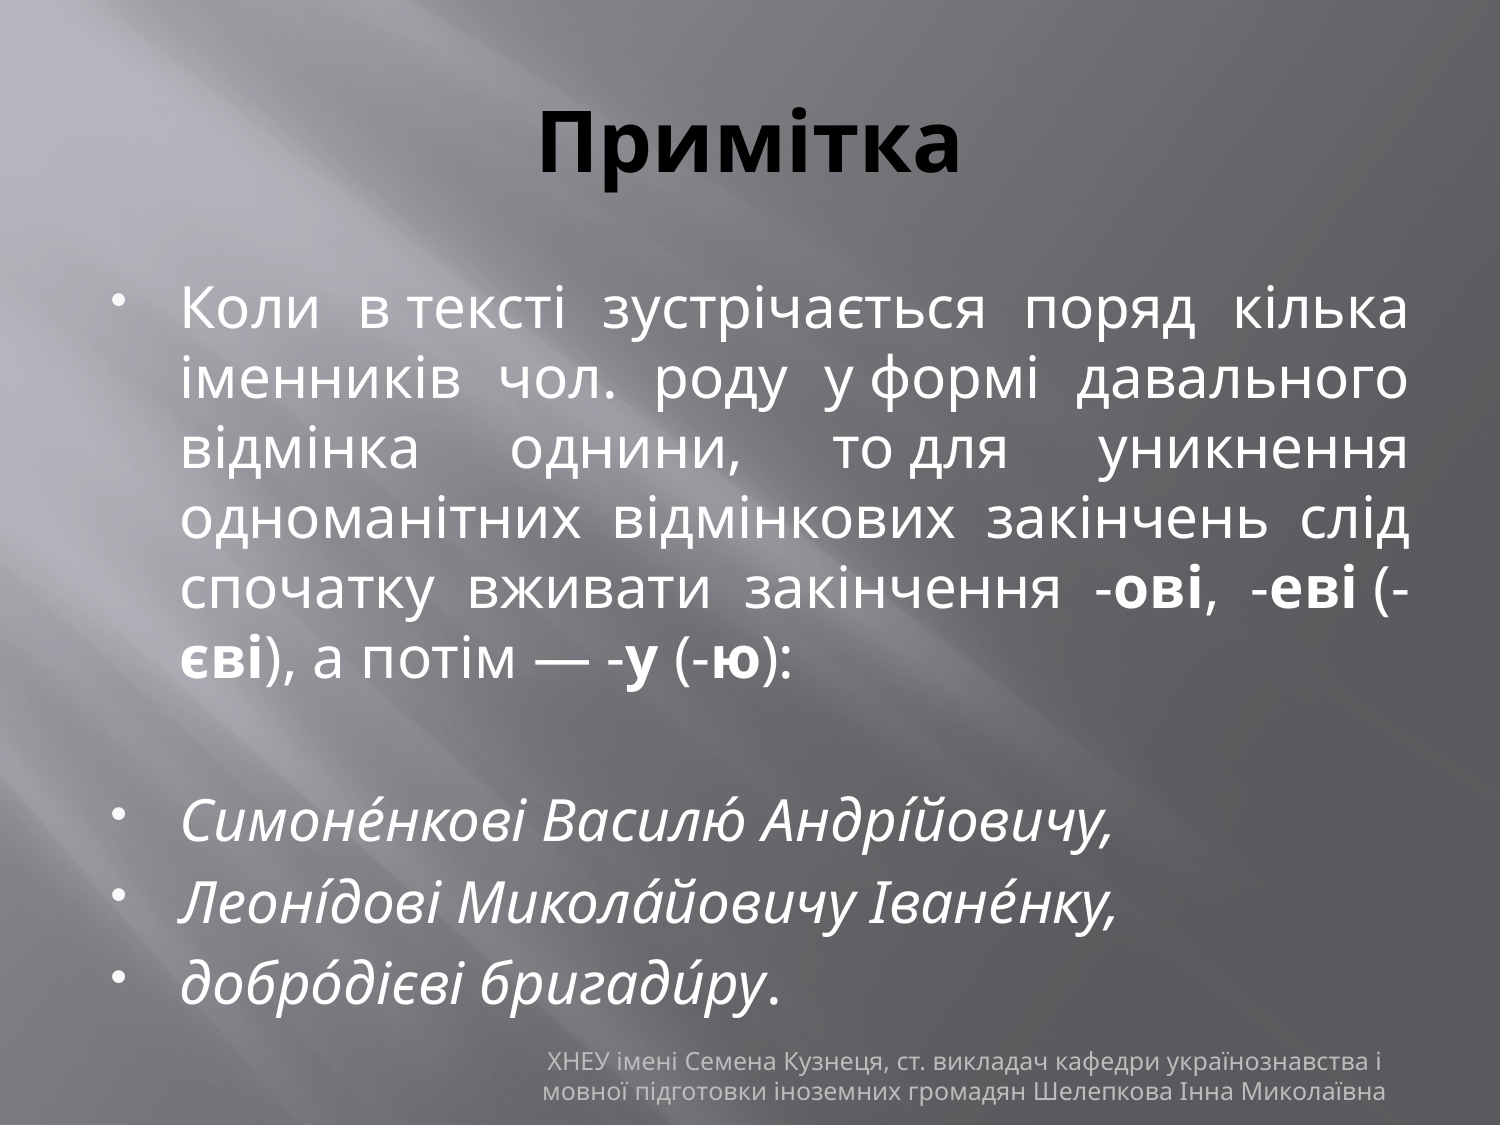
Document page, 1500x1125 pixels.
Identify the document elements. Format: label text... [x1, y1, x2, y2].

list Коли в тексті зустрічається поряд кілька іменників чол. роду у формі давального відмінка однини, то для уникнення одноманітних відмінкових закінчень слід спочатку вживати закінчення -ові, -еві (-єві), а потім — -у (-ю): Симоне́нкові Василю́ Андрі́йовичу, Леоні́дові Микола́йовичу Іване́нку, добро́дієві бригади́ру. [75, 262, 1425, 1035]
title Примітка [75, 45, 1425, 233]
footer ХНЕУ імені Семена Кузнеця, ст. викладач кафедри українознавства і мовної підготовки іноземних громадян Шелепкова Інна Миколаївна [512, 1052, 1418, 1113]
